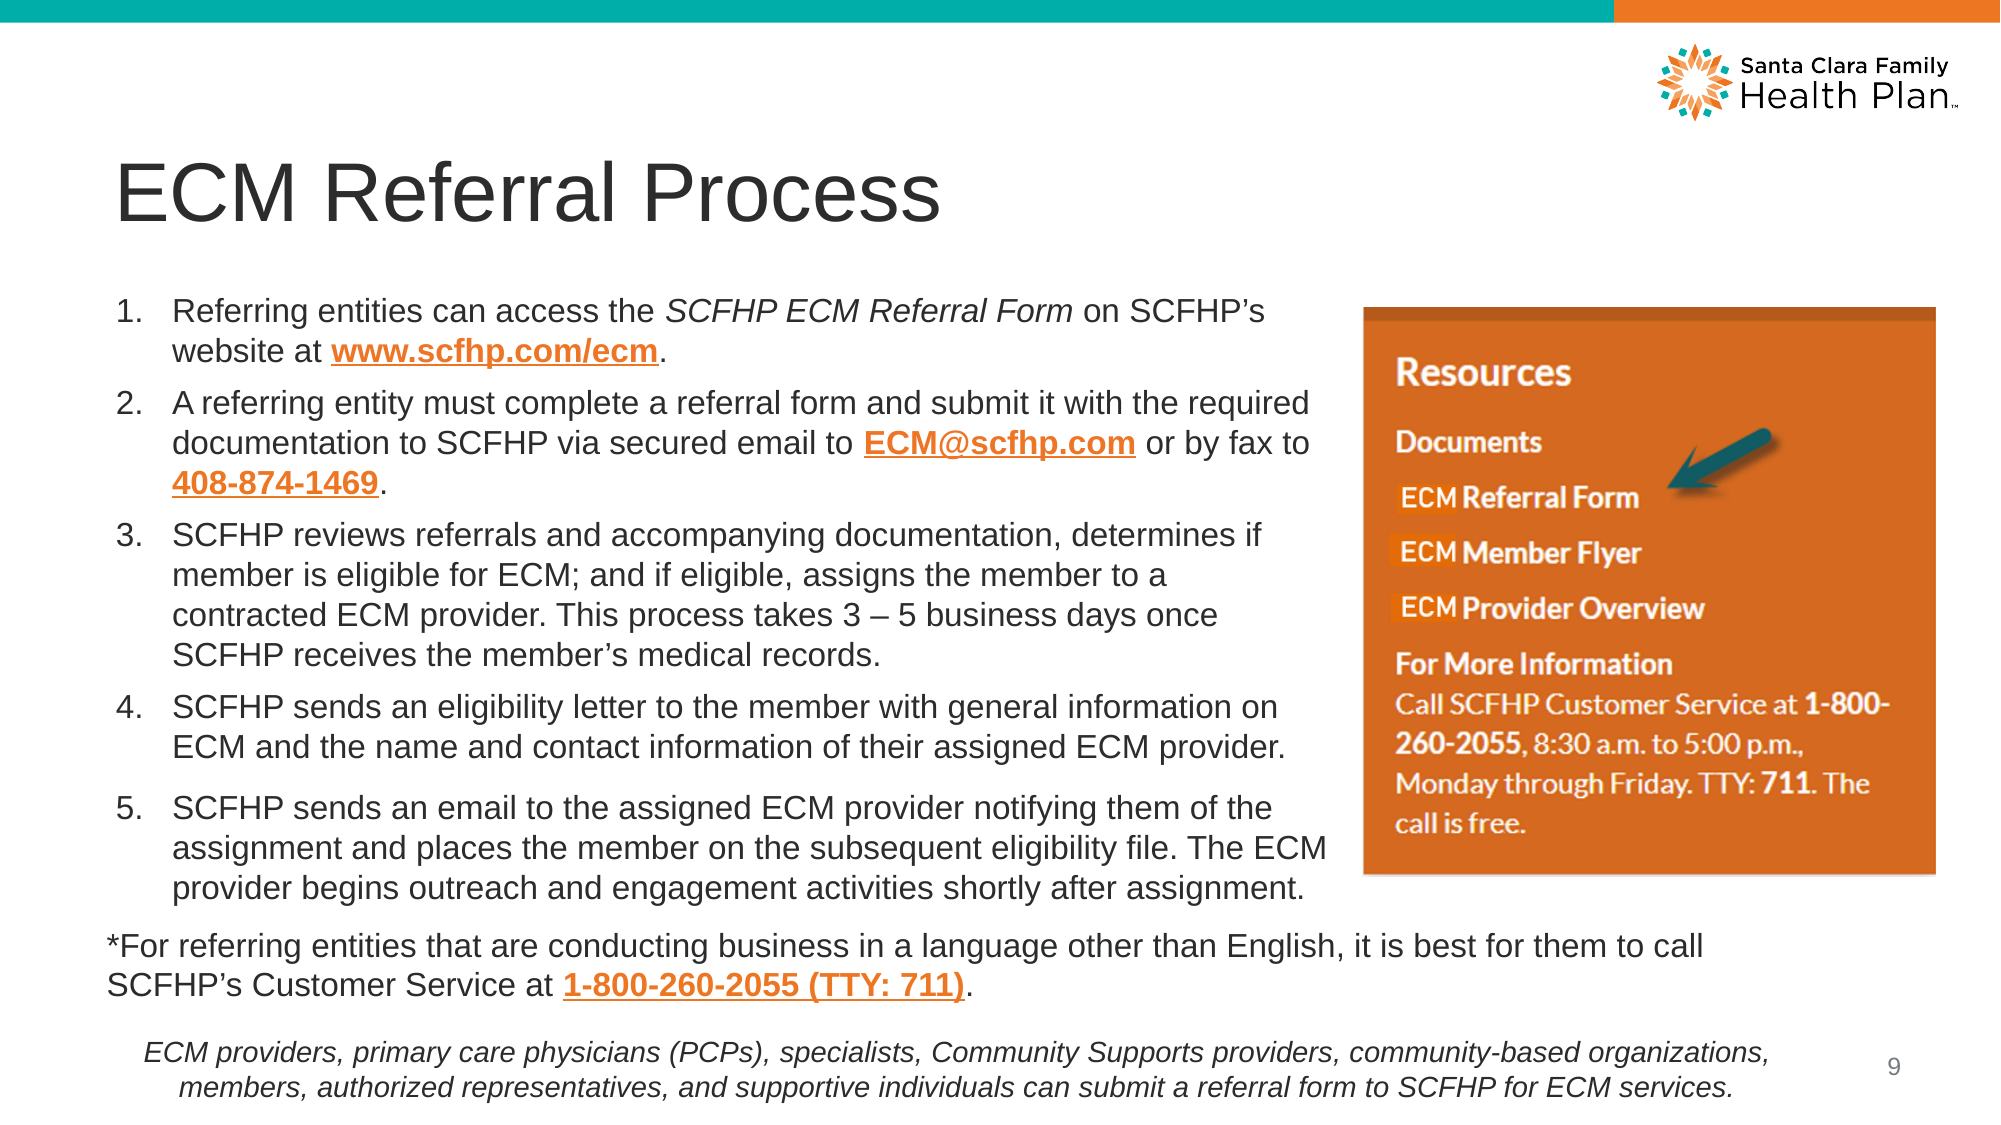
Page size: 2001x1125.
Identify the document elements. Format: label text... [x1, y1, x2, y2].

picture [1362, 307, 1936, 877]
text_box *For referring entities that are conducting business in a language other than English, it is best for them to call SCFHP’s Customer Service at 1-800-260-2055 (TTY: 711). ECM providers, primary care physicians (PCPs), specialists, Community Supports providers, community-based organizations, members, authorized representatives, and supportive individuals can submit a referral form to SCFHP for ECM services. [91, 939, 1825, 1089]
title ECM Referral Process [99, 79, 1825, 297]
slide_number 9 [1824, 1042, 1964, 1103]
picture [1657, 44, 1958, 121]
list Referring entities can access the SCFHP ECM Referral Form on SCFHP’s website at www.scfhp.com/ecm. A referring entity must complete a referral form and submit it with the required documentation to SCFHP via secured email to ECM@scfhp.com or by fax to 408-874-1469. SCFHP reviews referrals and accompanying documentation, determines if member is eligible for ECM; and if eligible, assigns the member to a contracted ECM provider. This process takes 3 – 5 business days once SCFHP receives the member’s medical records. SCFHP sends an eligibility letter to the member with general information on ECM and the name and contact information of their assigned ECM provider. SCFHP sends an email to the assigned ECM provider notifying them of the assignment and places the member on the subsequent eligibility file. The ECM provider begins outreach and engagement activities shortly after assignment. [100, 297, 1346, 914]
